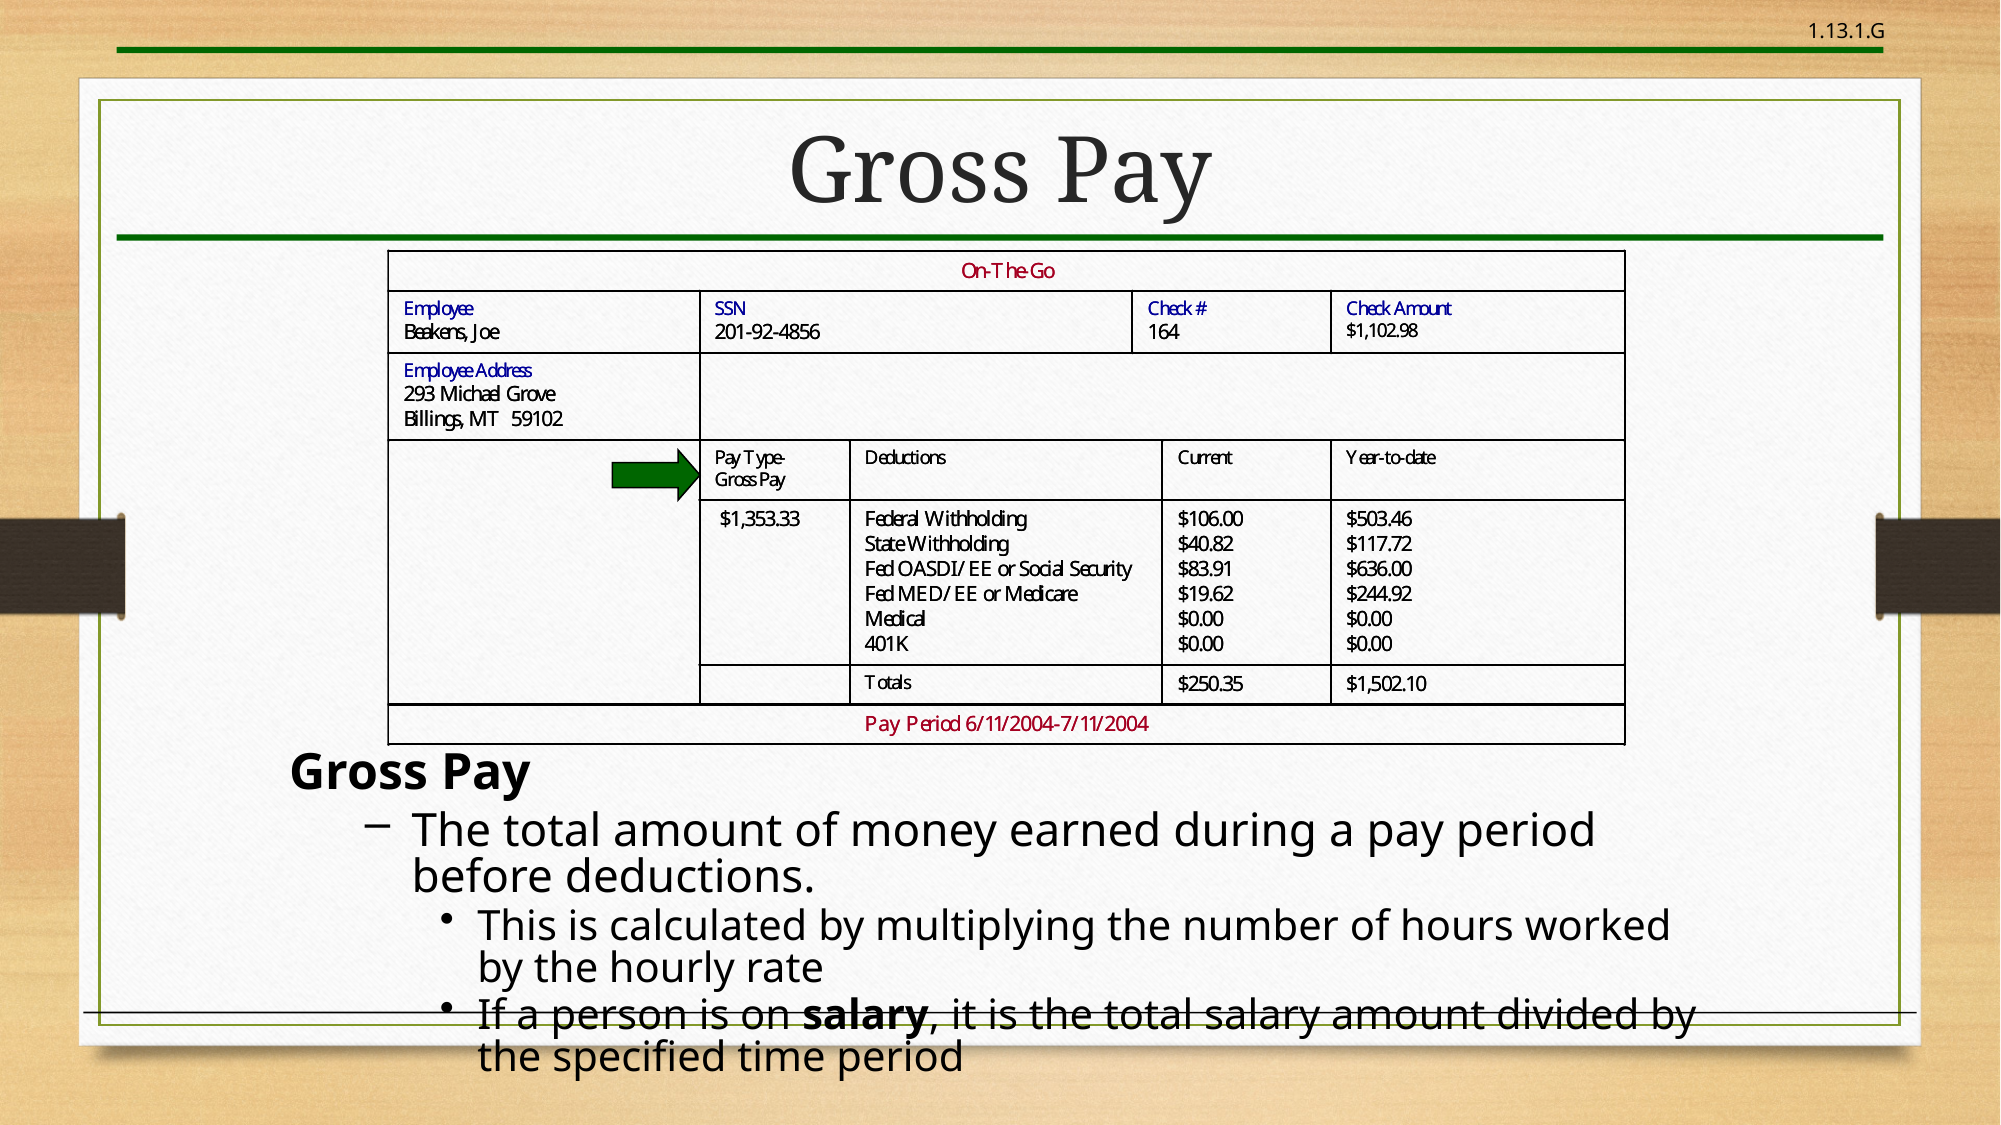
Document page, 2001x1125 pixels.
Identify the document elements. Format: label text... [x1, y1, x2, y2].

text_box Gross Pay The total amount of money earned during a pay period before deductions. This is calculated by multiplying the number of hours worked by the hourly rate If a person is on salary, it is the total salary amount divided by the specified time period [275, 741, 1725, 1000]
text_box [387, 249, 1628, 748]
title Gross Pay [324, 82, 1675, 250]
picture [0, 0, 2001, 1125]
